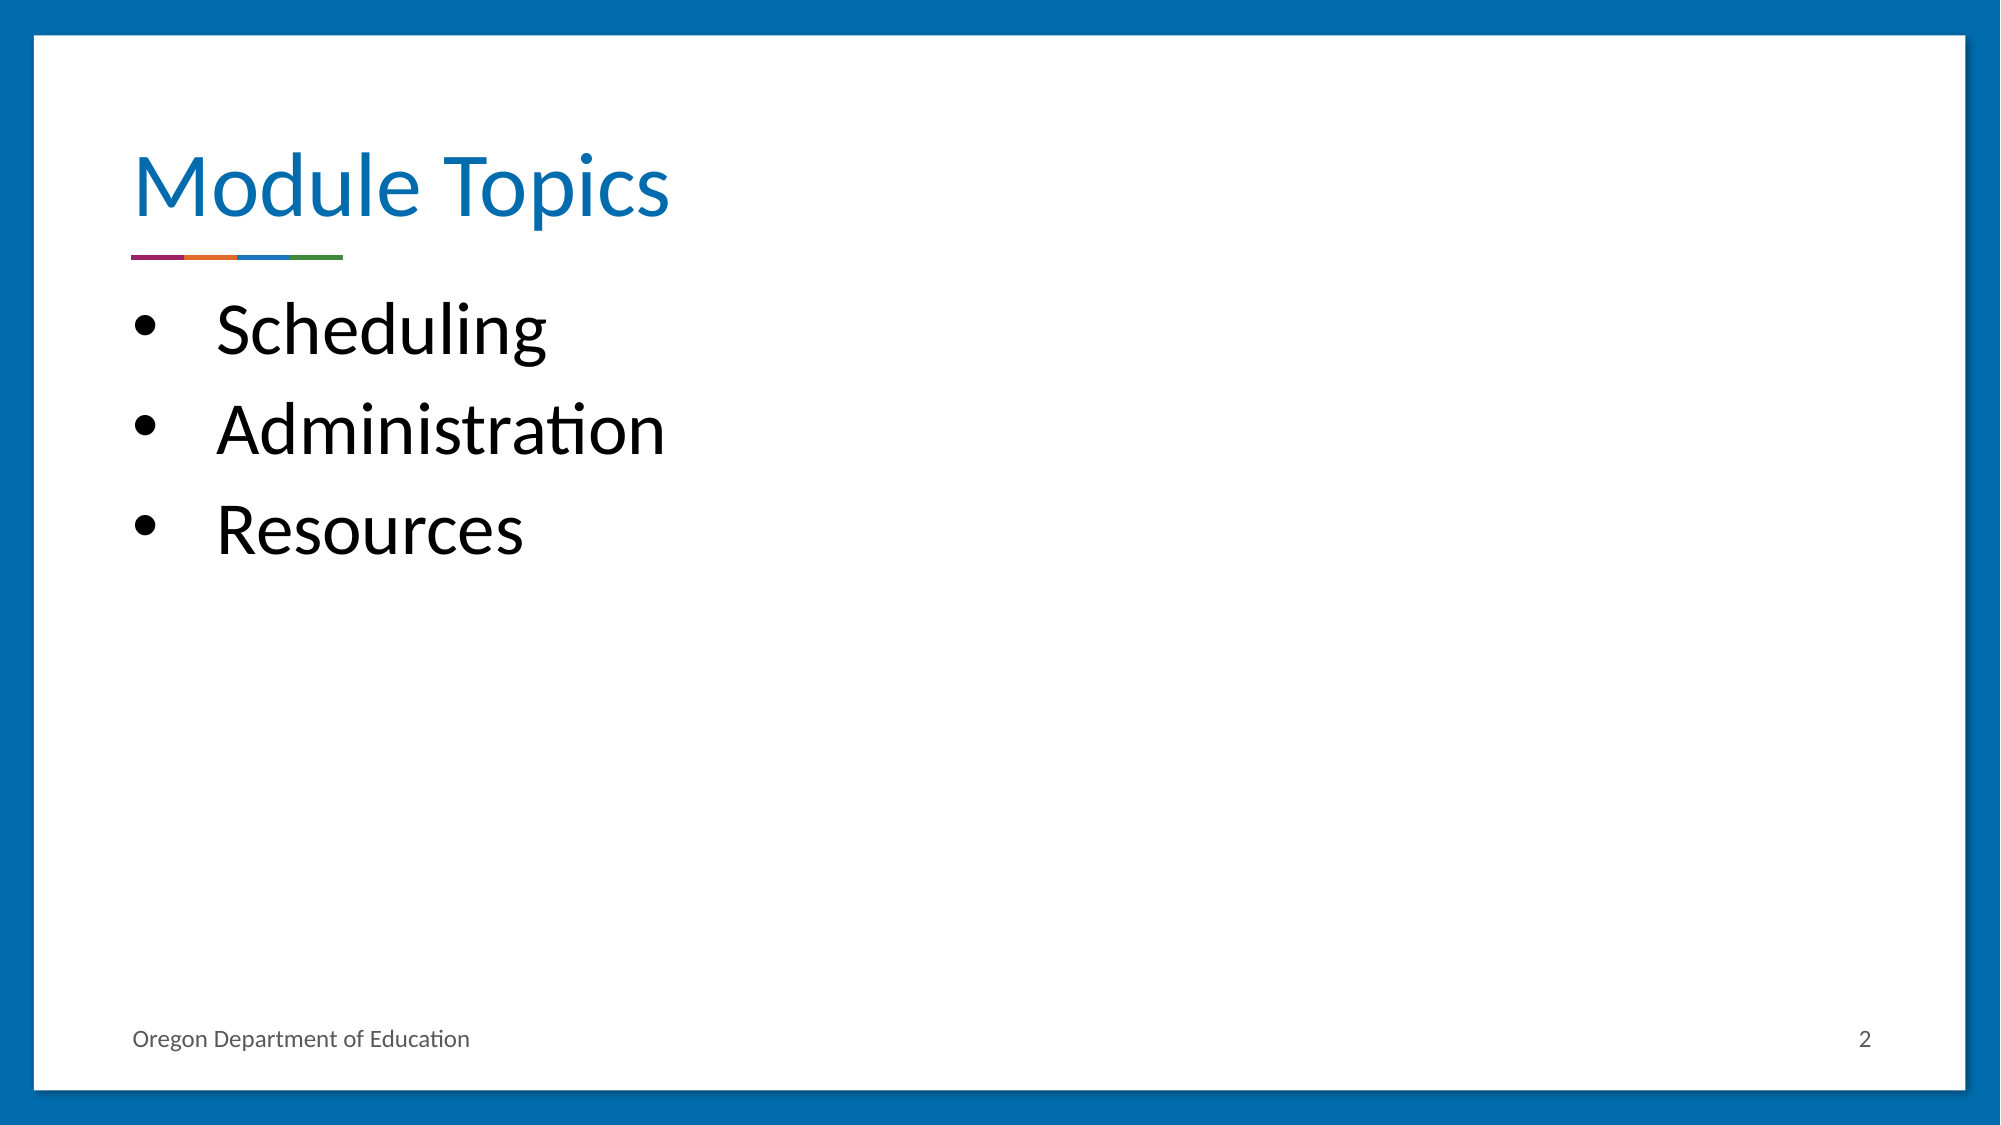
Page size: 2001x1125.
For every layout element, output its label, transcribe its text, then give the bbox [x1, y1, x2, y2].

title Module Topics [117, 75, 1887, 244]
slide_number 2 [1412, 1007, 1887, 1068]
list Scheduling Administration Resources [117, 299, 1887, 974]
footer Oregon Department of Education [117, 1007, 588, 1068]
picture [131, 255, 343, 260]
